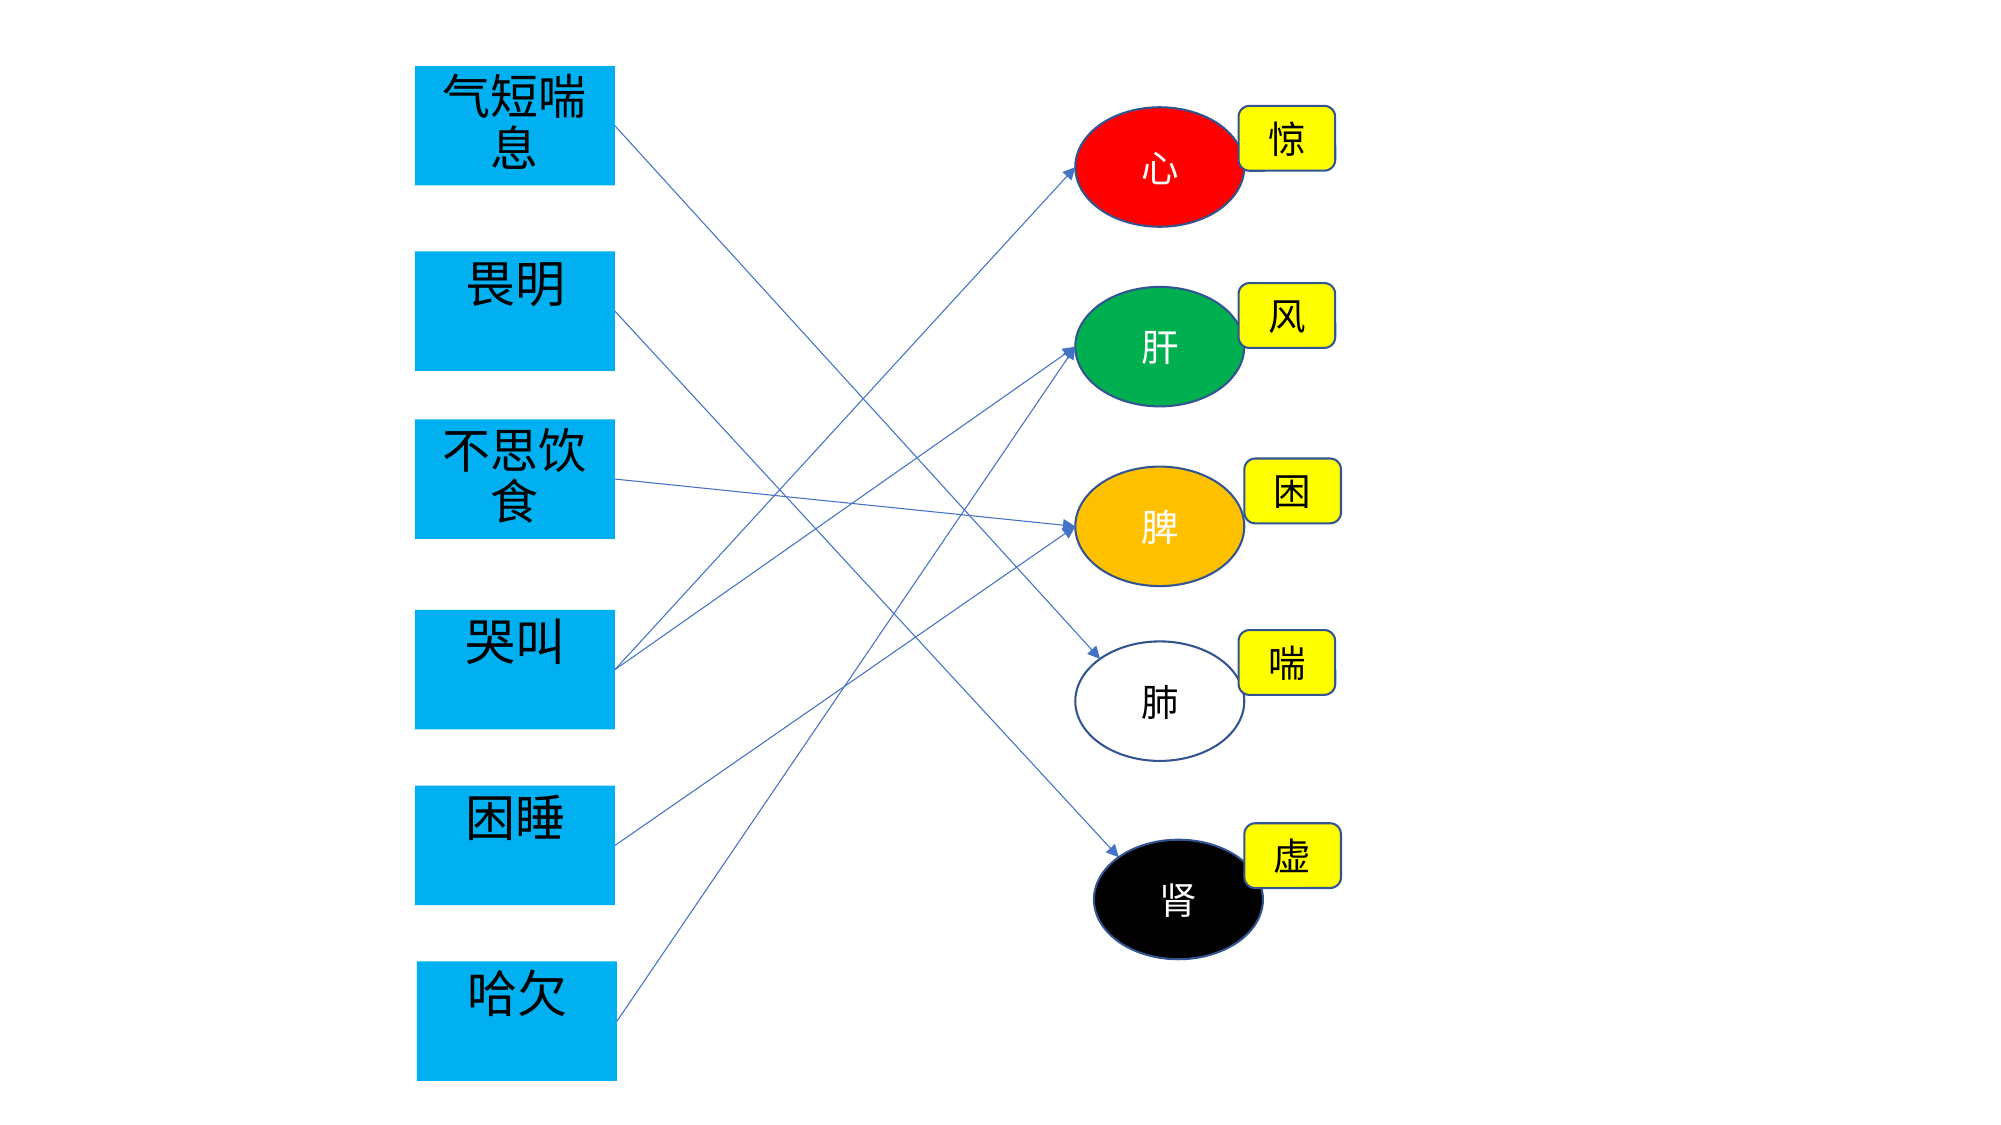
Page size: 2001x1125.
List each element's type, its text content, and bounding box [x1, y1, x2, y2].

text_box 困 [1243, 457, 1343, 525]
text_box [1076, 311, 1119, 858]
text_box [614, 125, 1100, 311]
text_box 肺 [1119, 640, 1246, 762]
subtitle 气短喘息 [414, 66, 615, 186]
text_box 畏明 [414, 251, 614, 371]
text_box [614, 166, 1076, 670]
text_box 惊 [1237, 104, 1337, 172]
text_box 心 [1097, 106, 1246, 228]
text_box 困睡 [414, 785, 615, 906]
text_box 哭叫 [414, 609, 614, 730]
text_box 肝 [1100, 285, 1246, 408]
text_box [616, 670, 1076, 1022]
text_box 不思饮食 [414, 419, 614, 539]
text_box 脾 [1119, 465, 1246, 588]
text_box 喘 [1237, 629, 1337, 696]
text_box 虚 [1243, 822, 1343, 890]
text_box 风 [1237, 282, 1337, 349]
text_box 哈欠 [416, 961, 617, 1081]
text_box 肾 [1092, 838, 1264, 961]
